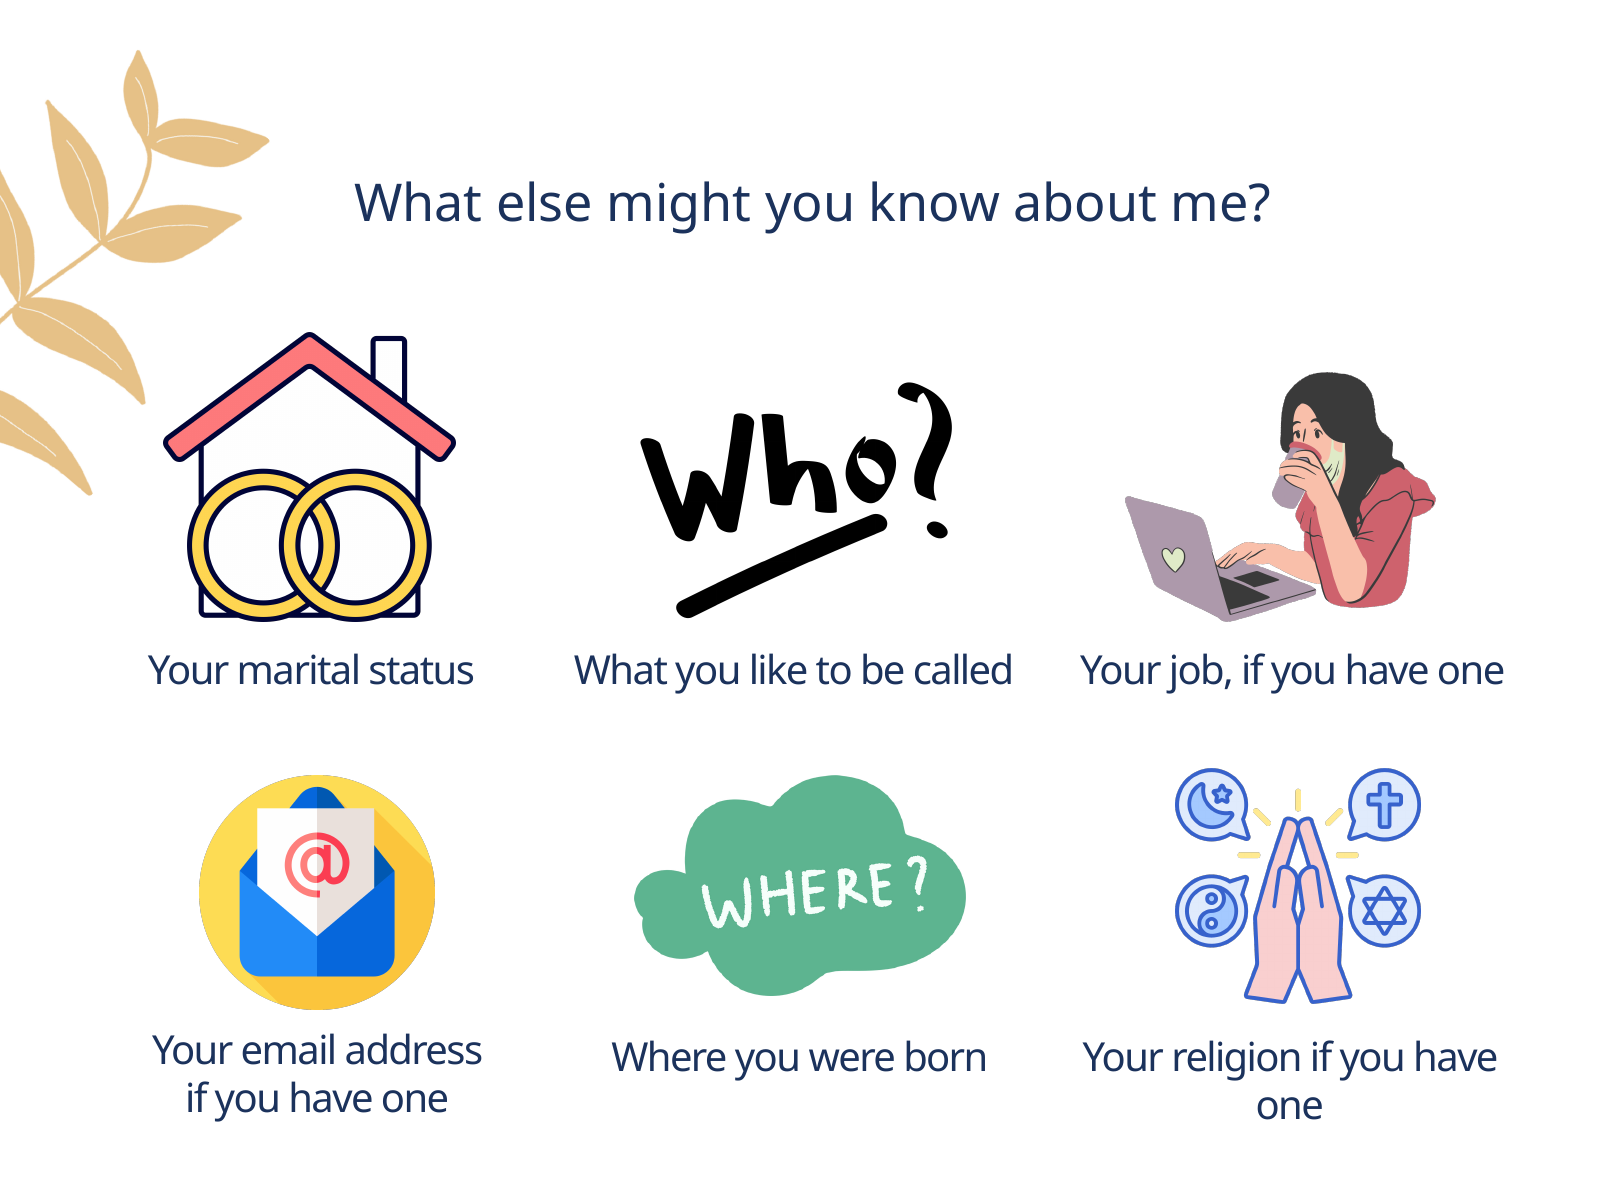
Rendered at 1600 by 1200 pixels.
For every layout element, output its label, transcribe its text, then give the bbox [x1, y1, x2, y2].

text_box What you like to be called [573, 644, 1026, 693]
text_box Your email address if you have one [143, 1024, 491, 1121]
picture [1124, 371, 1436, 622]
text_box Your religion if you have one [1063, 1031, 1517, 1128]
text_box Your job, if you have one [1080, 644, 1517, 693]
text_box What else might you know about me? [341, 159, 1299, 232]
picture [633, 775, 966, 997]
picture [1175, 768, 1422, 1004]
text_box Your marital status [147, 644, 487, 693]
picture [0, 1, 457, 622]
picture [199, 775, 435, 1011]
picture [637, 380, 955, 622]
text_box Where you were born [575, 1031, 1025, 1080]
